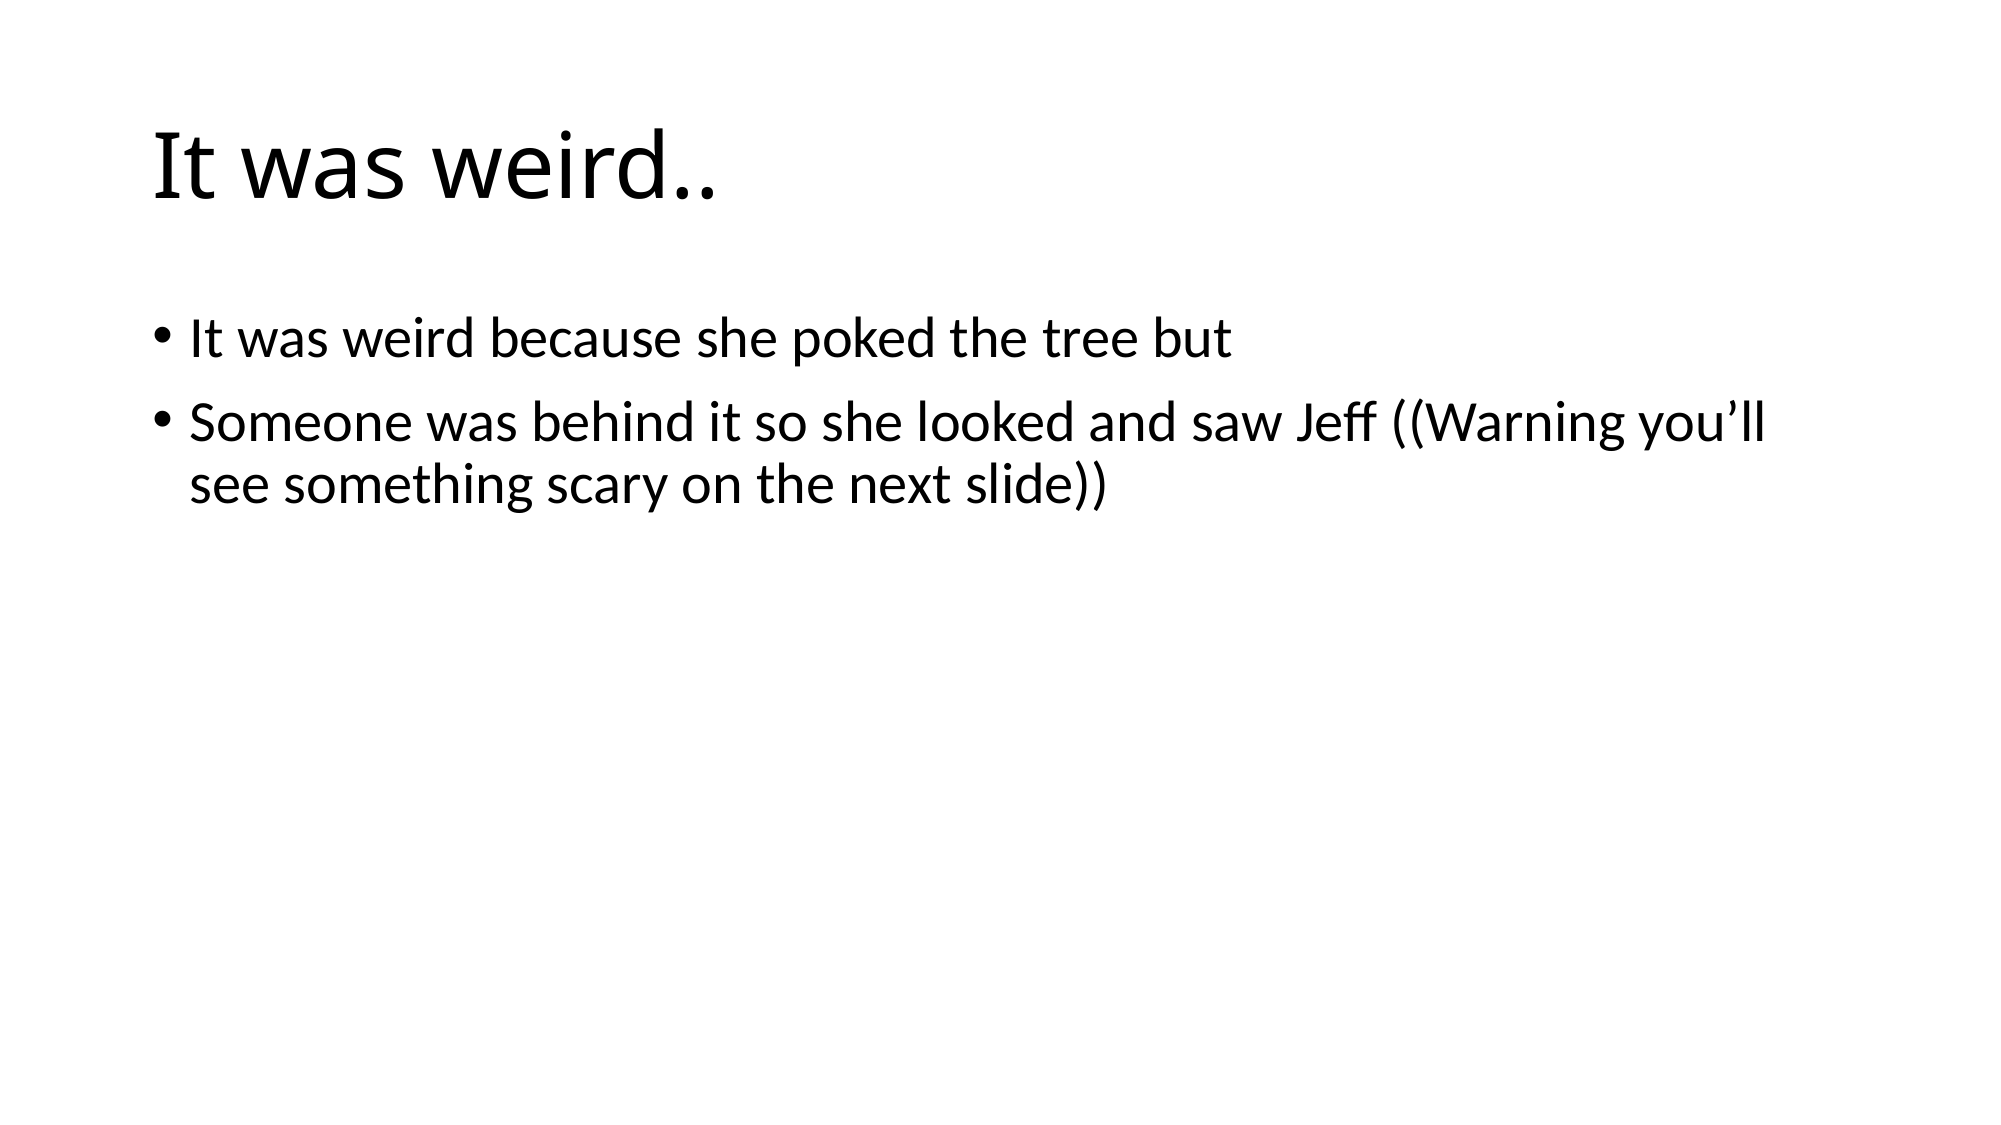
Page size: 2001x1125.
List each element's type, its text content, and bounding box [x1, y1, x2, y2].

list It was weird because she poked the tree but Someone was behind it so she looked and saw Jeff ((Warning you’ll see something scary on the next slide)) [137, 299, 1863, 1014]
title It was weird.. [137, 59, 1863, 278]
